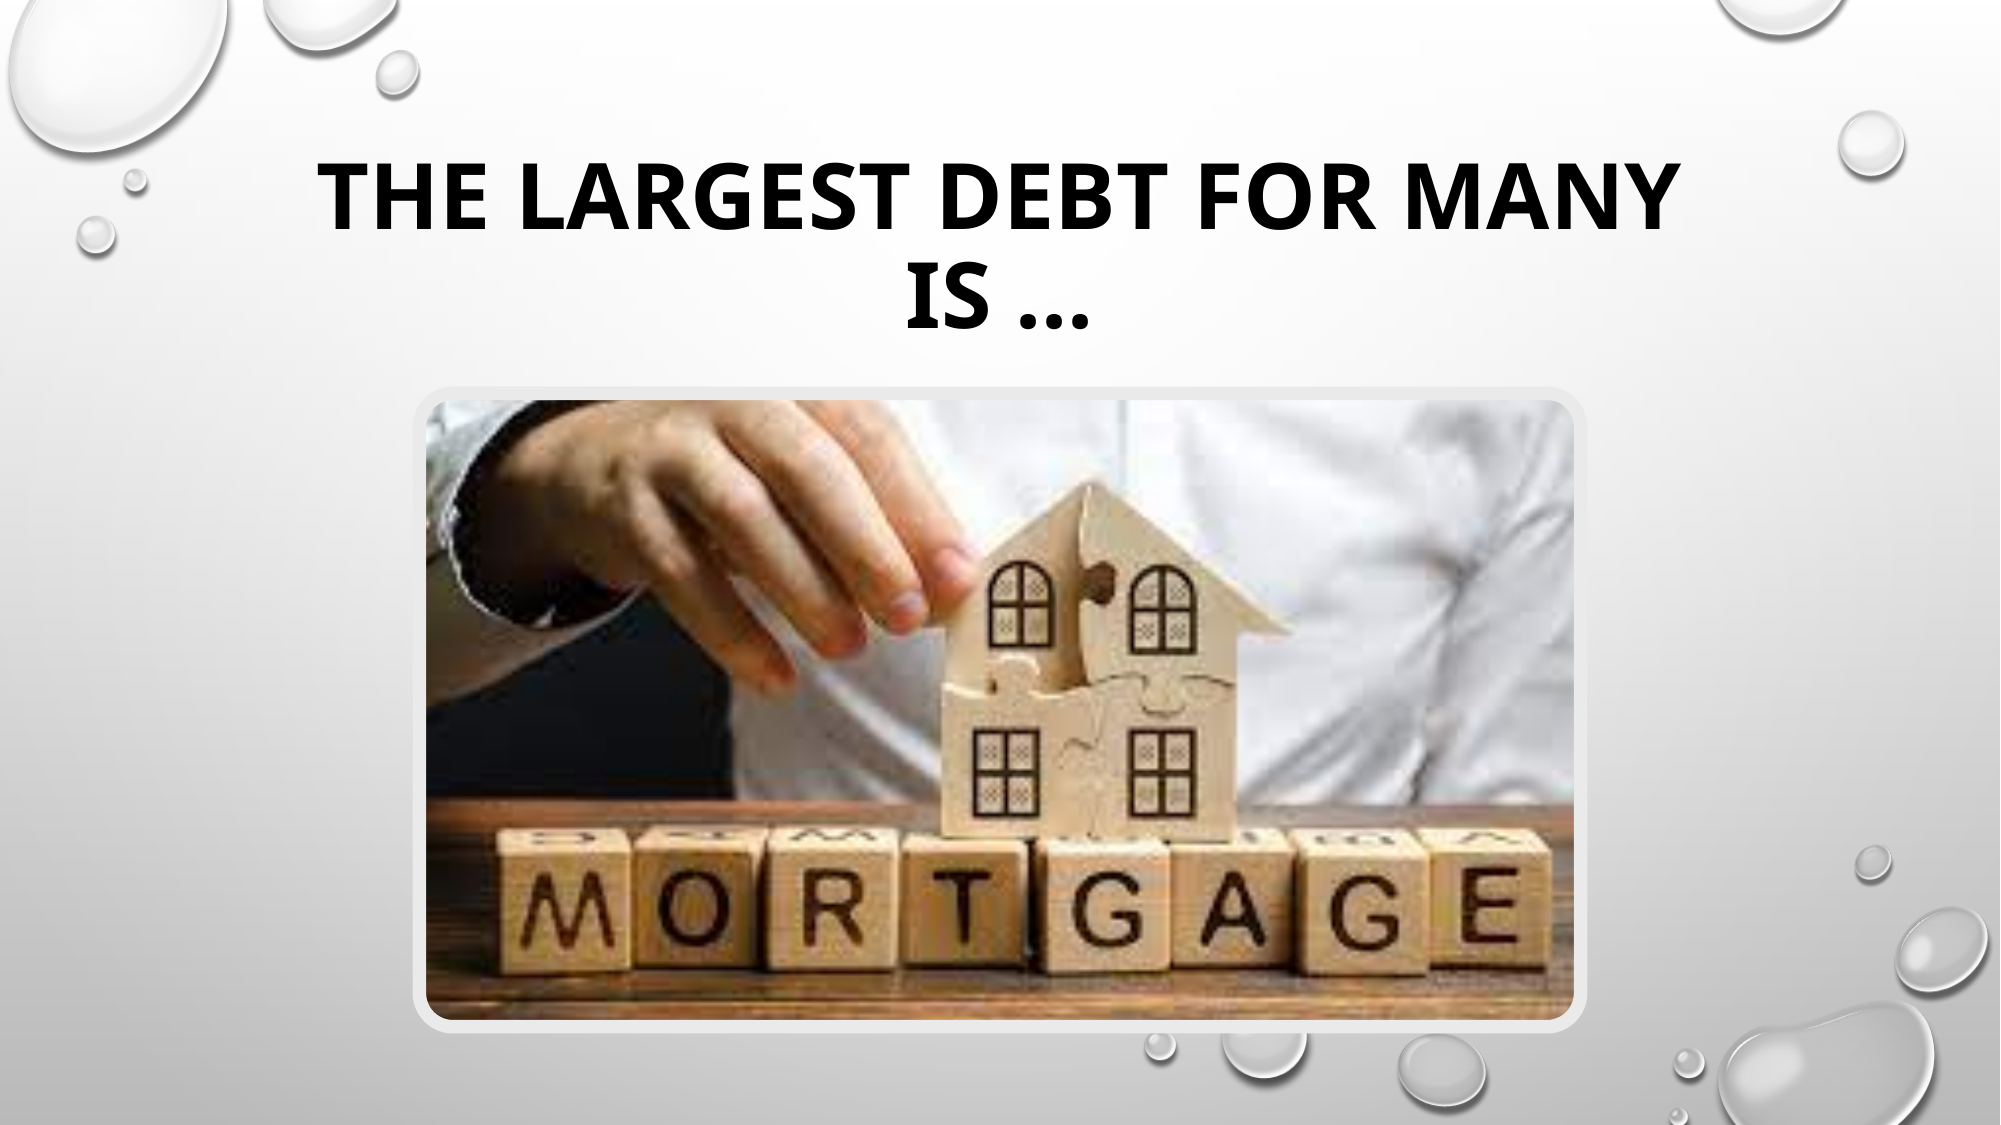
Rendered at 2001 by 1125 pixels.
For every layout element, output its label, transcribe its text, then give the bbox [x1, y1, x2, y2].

title the largest debt for many is ... [287, 135, 1713, 356]
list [419, 393, 1581, 1027]
picture [0, 0, 2000, 1125]
